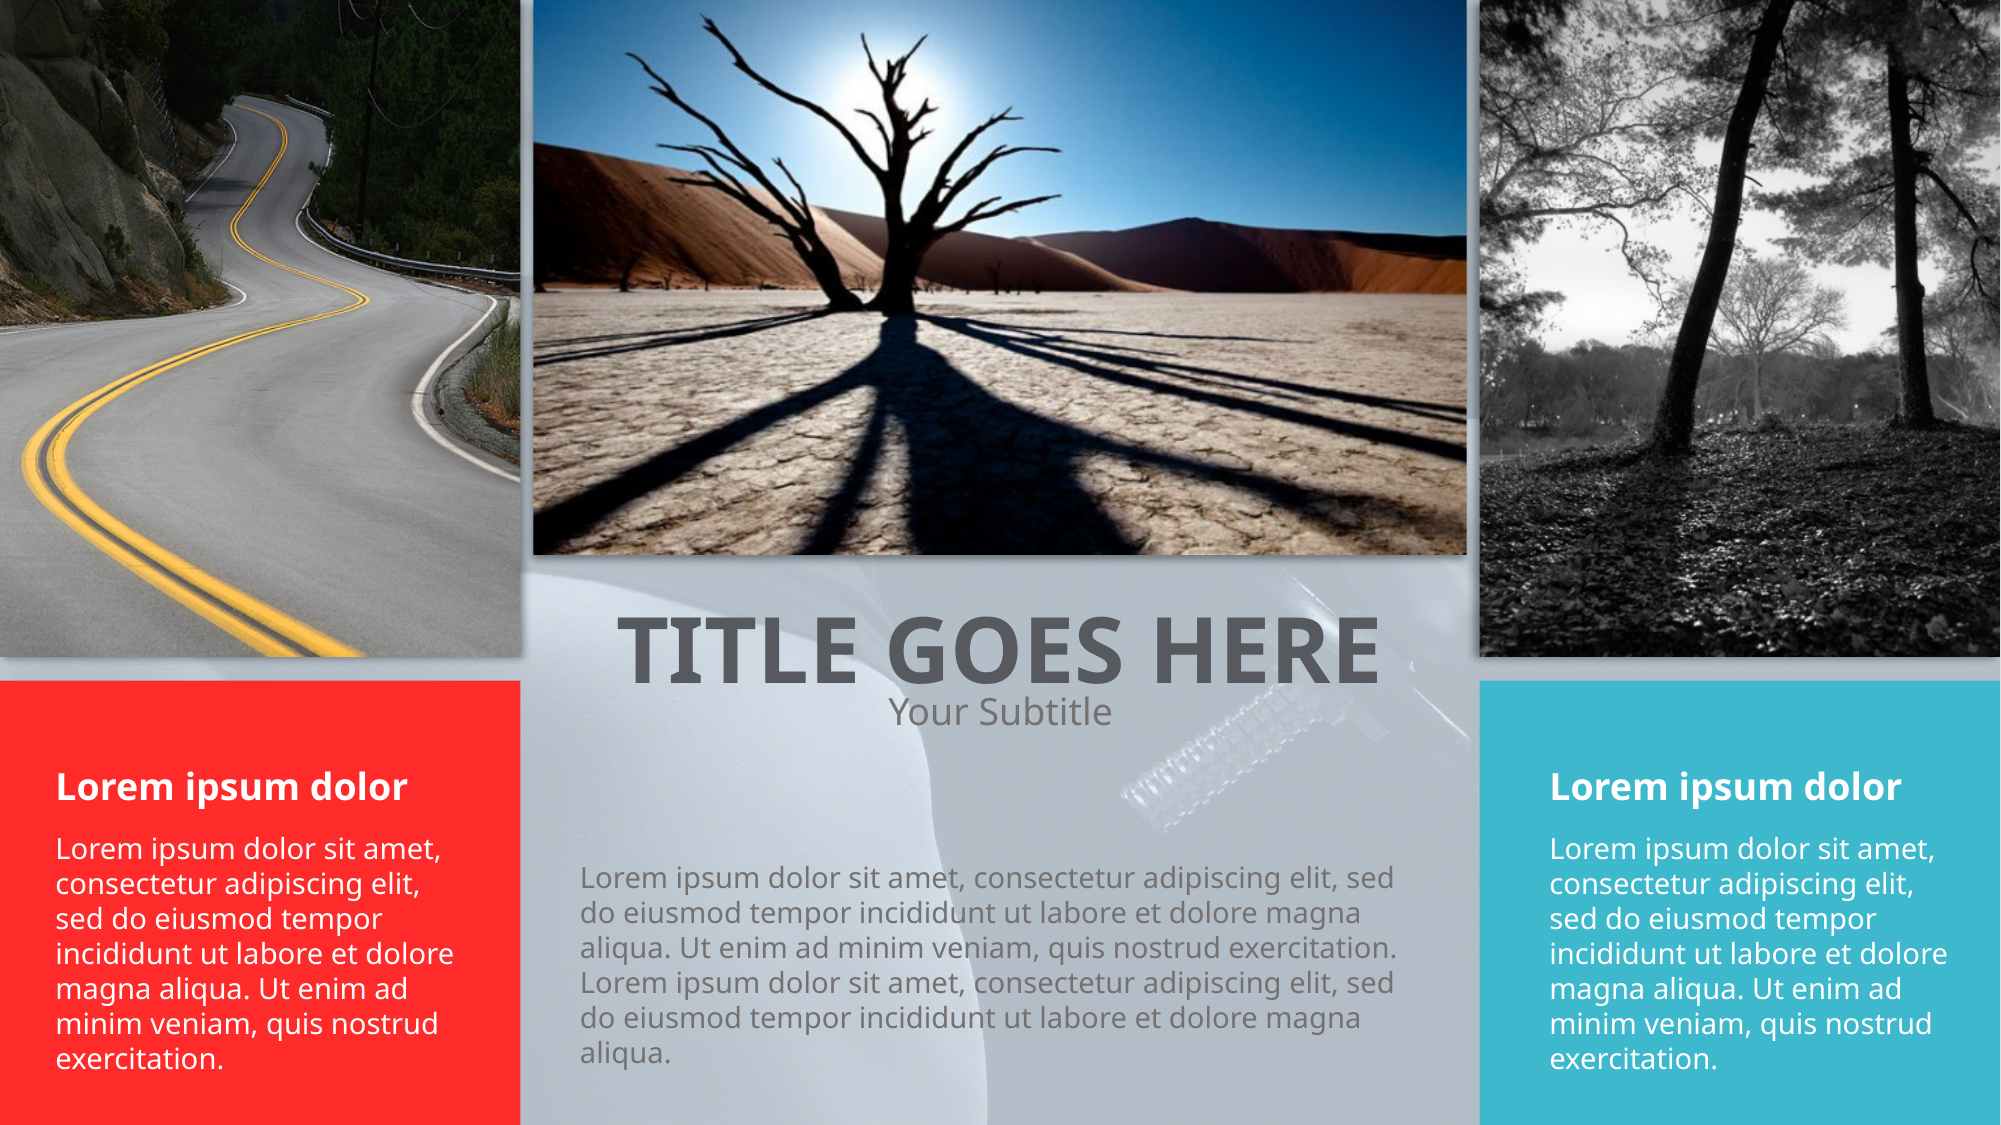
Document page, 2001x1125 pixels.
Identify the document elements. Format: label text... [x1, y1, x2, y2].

text_box [532, 0, 1468, 555]
text_box [0, 680, 521, 1125]
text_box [548, 584, 1452, 742]
text_box [1479, 680, 2000, 1125]
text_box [40, 755, 480, 1051]
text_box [1534, 755, 1974, 1051]
text_box [0, 0, 521, 657]
text_box Lorem ipsum dolor sit amet, consectetur adipiscing elit, sed do eiusmod tempor incididunt ut labore et dolore magna aliqua. Ut enim ad minim veniam, quis nostrud exercitation. Lorem ipsum dolor sit amet, consectetur adipiscing elit, sed do eiusmod tempor incididunt ut labore et dolore magna aliqua. [565, 852, 1452, 1077]
text_box [1479, 0, 2000, 657]
